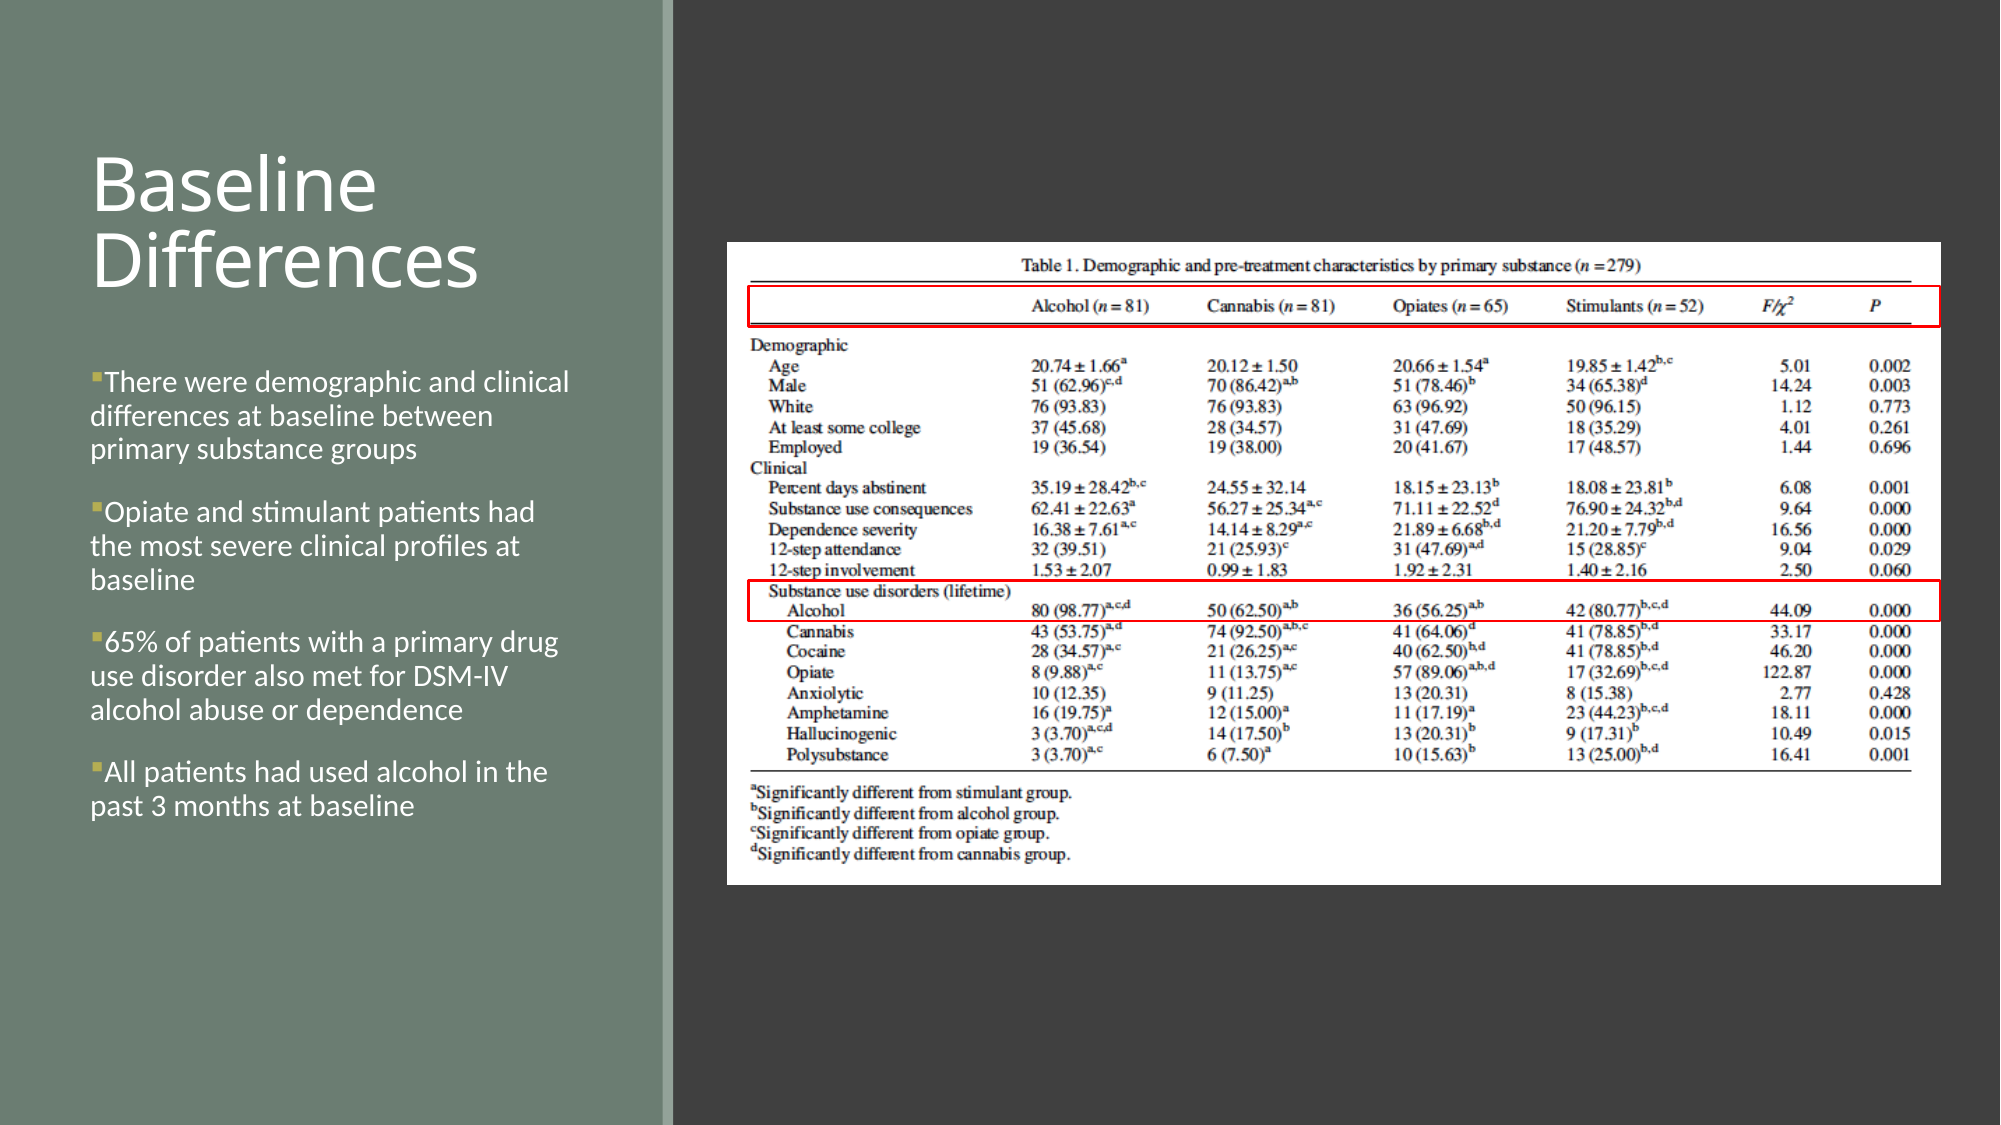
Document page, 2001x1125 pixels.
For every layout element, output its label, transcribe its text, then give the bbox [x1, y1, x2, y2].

list There were demographic and clinical differences at baseline between primary substance groups Opiate and stimulant patients had the most severe clinical profiles at baseline 65% of patients with a primary drug use disorder also met for DSM-IV alcohol abuse or dependence All patients had used alcohol in the past 3 months at baseline [75, 358, 600, 1035]
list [726, 72, 1941, 1056]
title Baseline Differences [75, 97, 600, 311]
